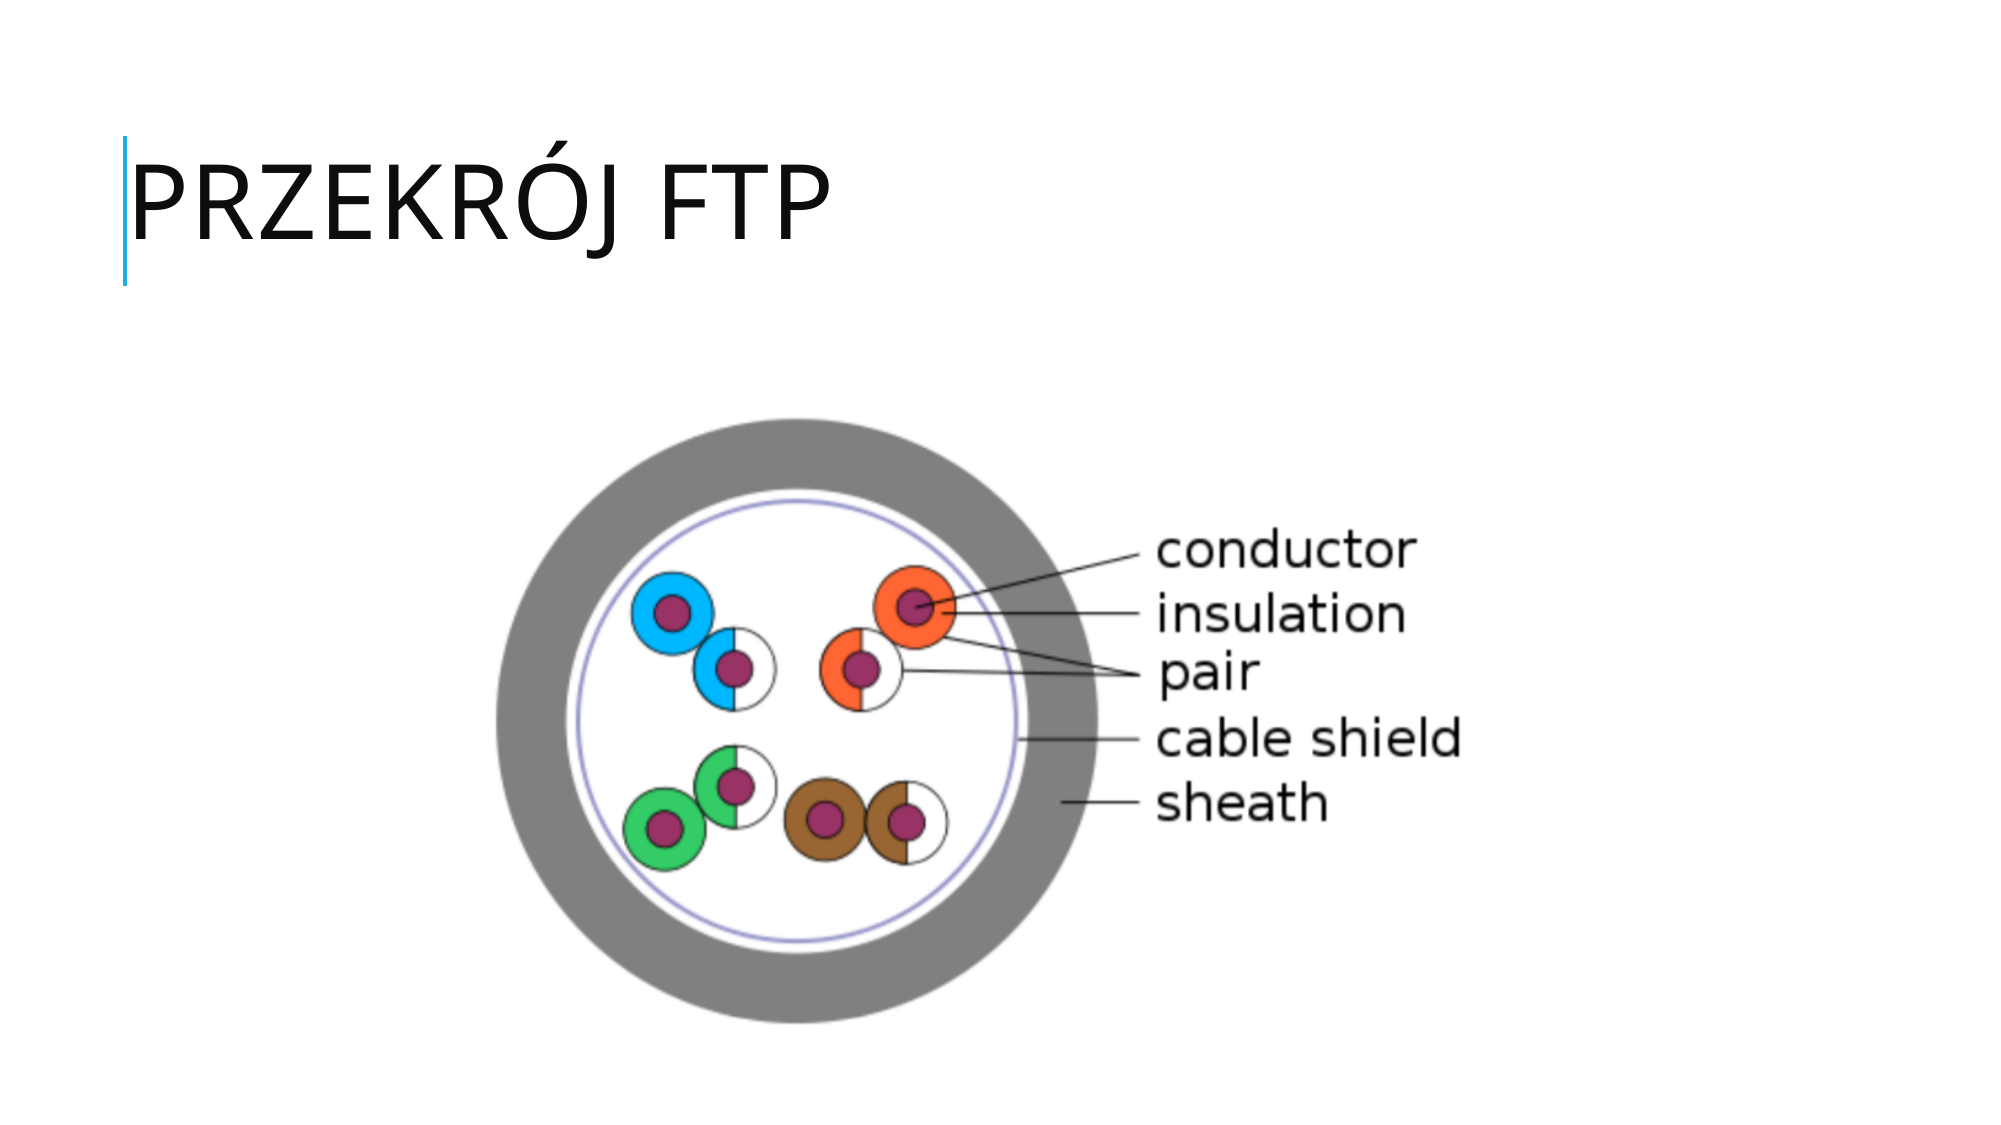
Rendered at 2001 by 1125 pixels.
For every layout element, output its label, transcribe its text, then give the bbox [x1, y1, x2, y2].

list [424, 374, 1506, 1036]
title Przekrój FTP [111, 101, 1522, 319]
